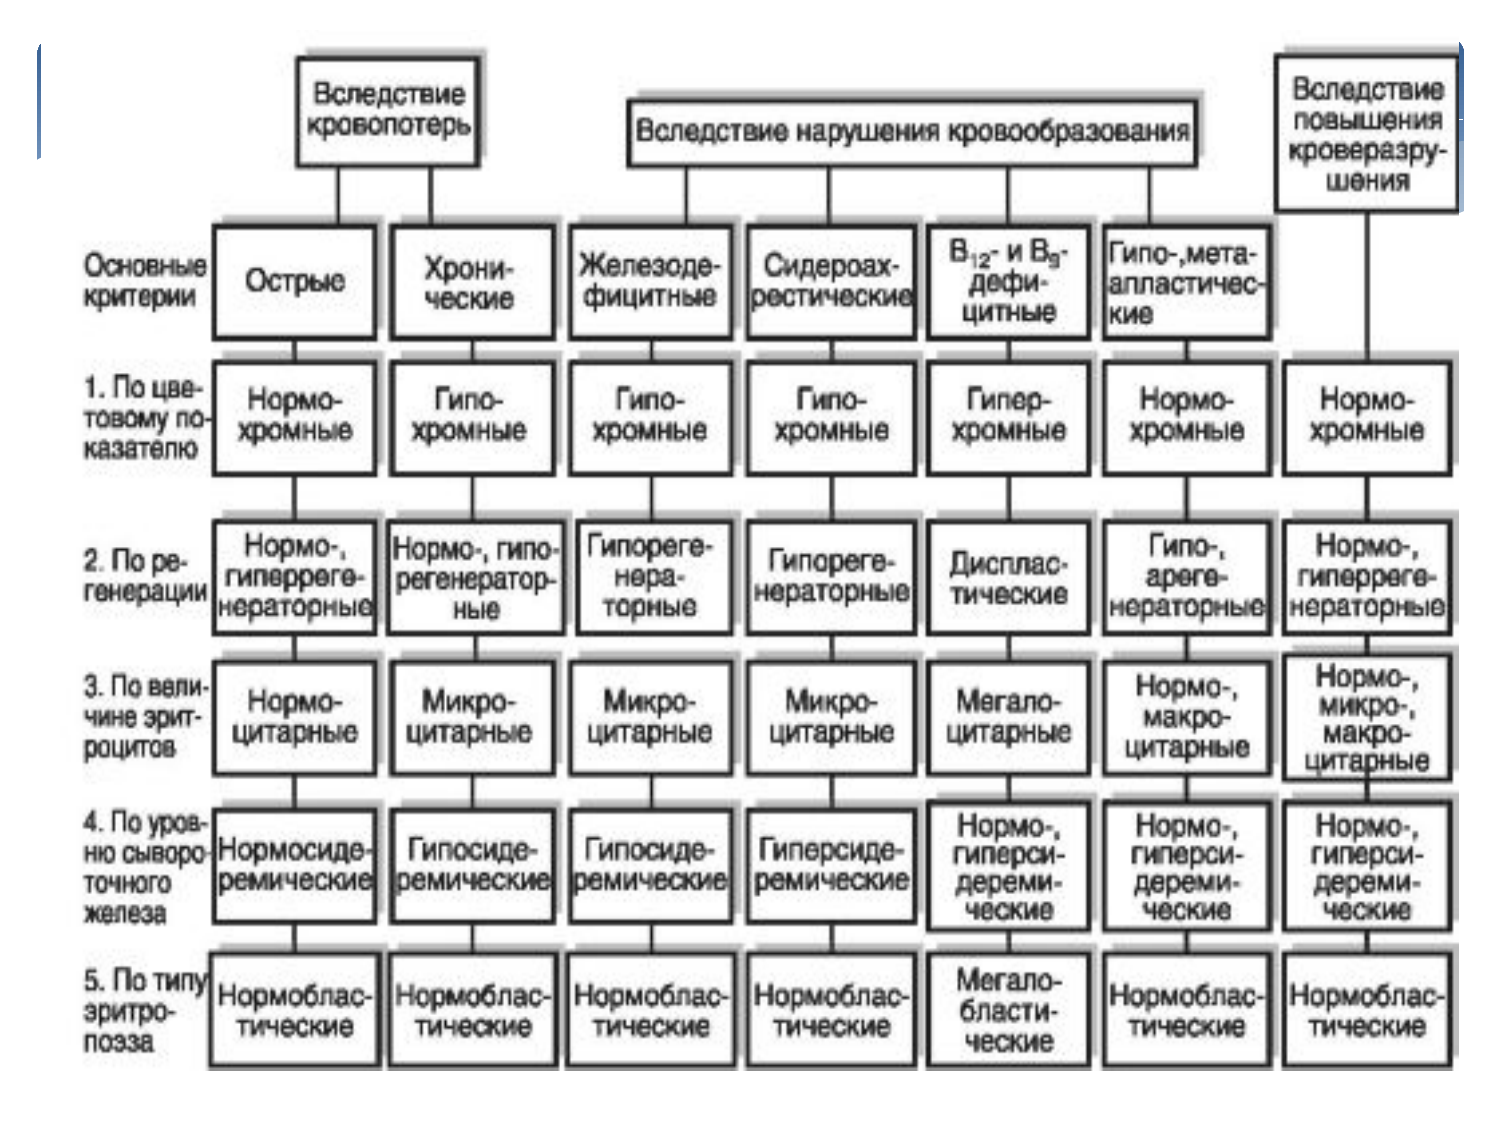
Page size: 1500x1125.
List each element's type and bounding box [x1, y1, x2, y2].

picture [41, 30, 1459, 1071]
